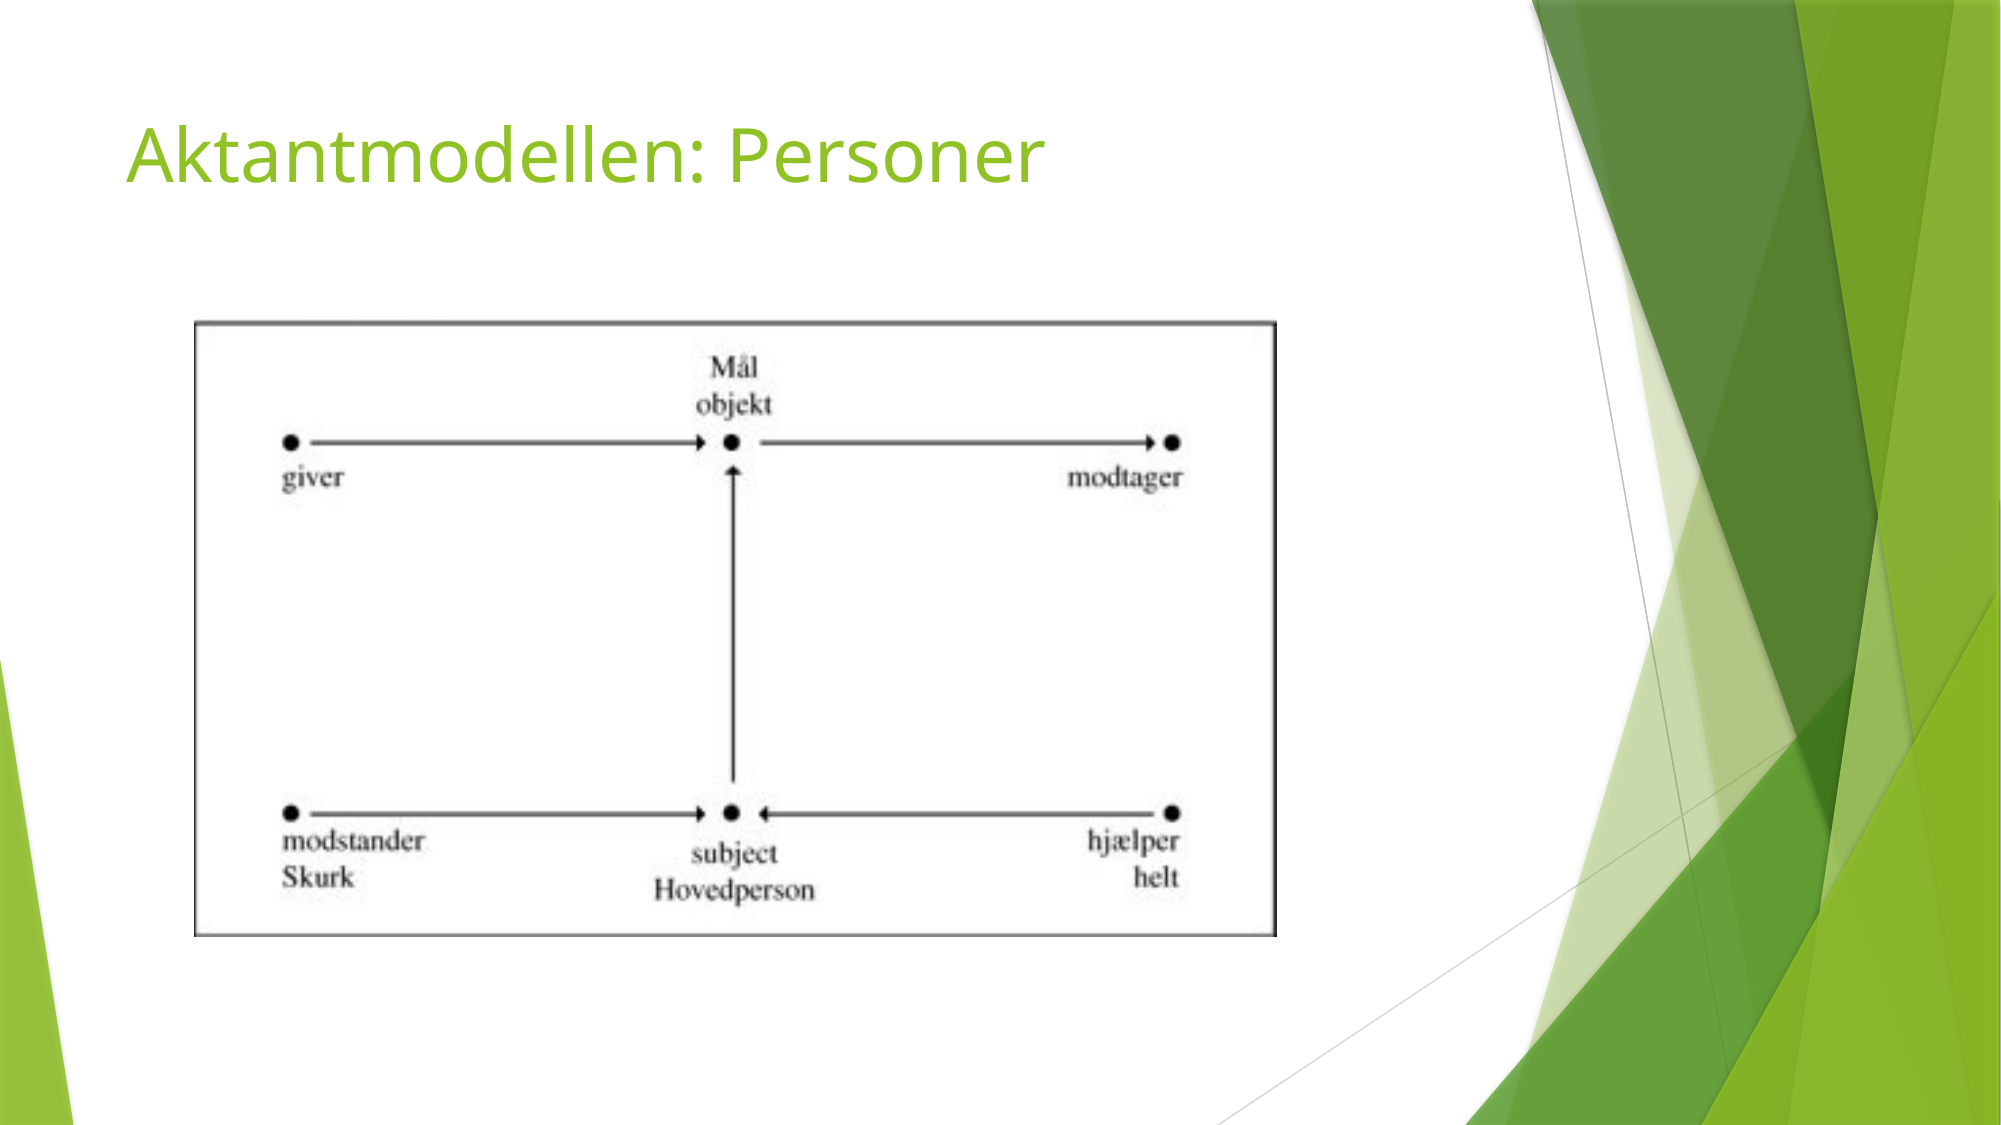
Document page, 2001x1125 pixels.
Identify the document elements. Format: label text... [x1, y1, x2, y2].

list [193, 316, 1278, 937]
title Aktantmodellen: Personer [111, 99, 1522, 317]
